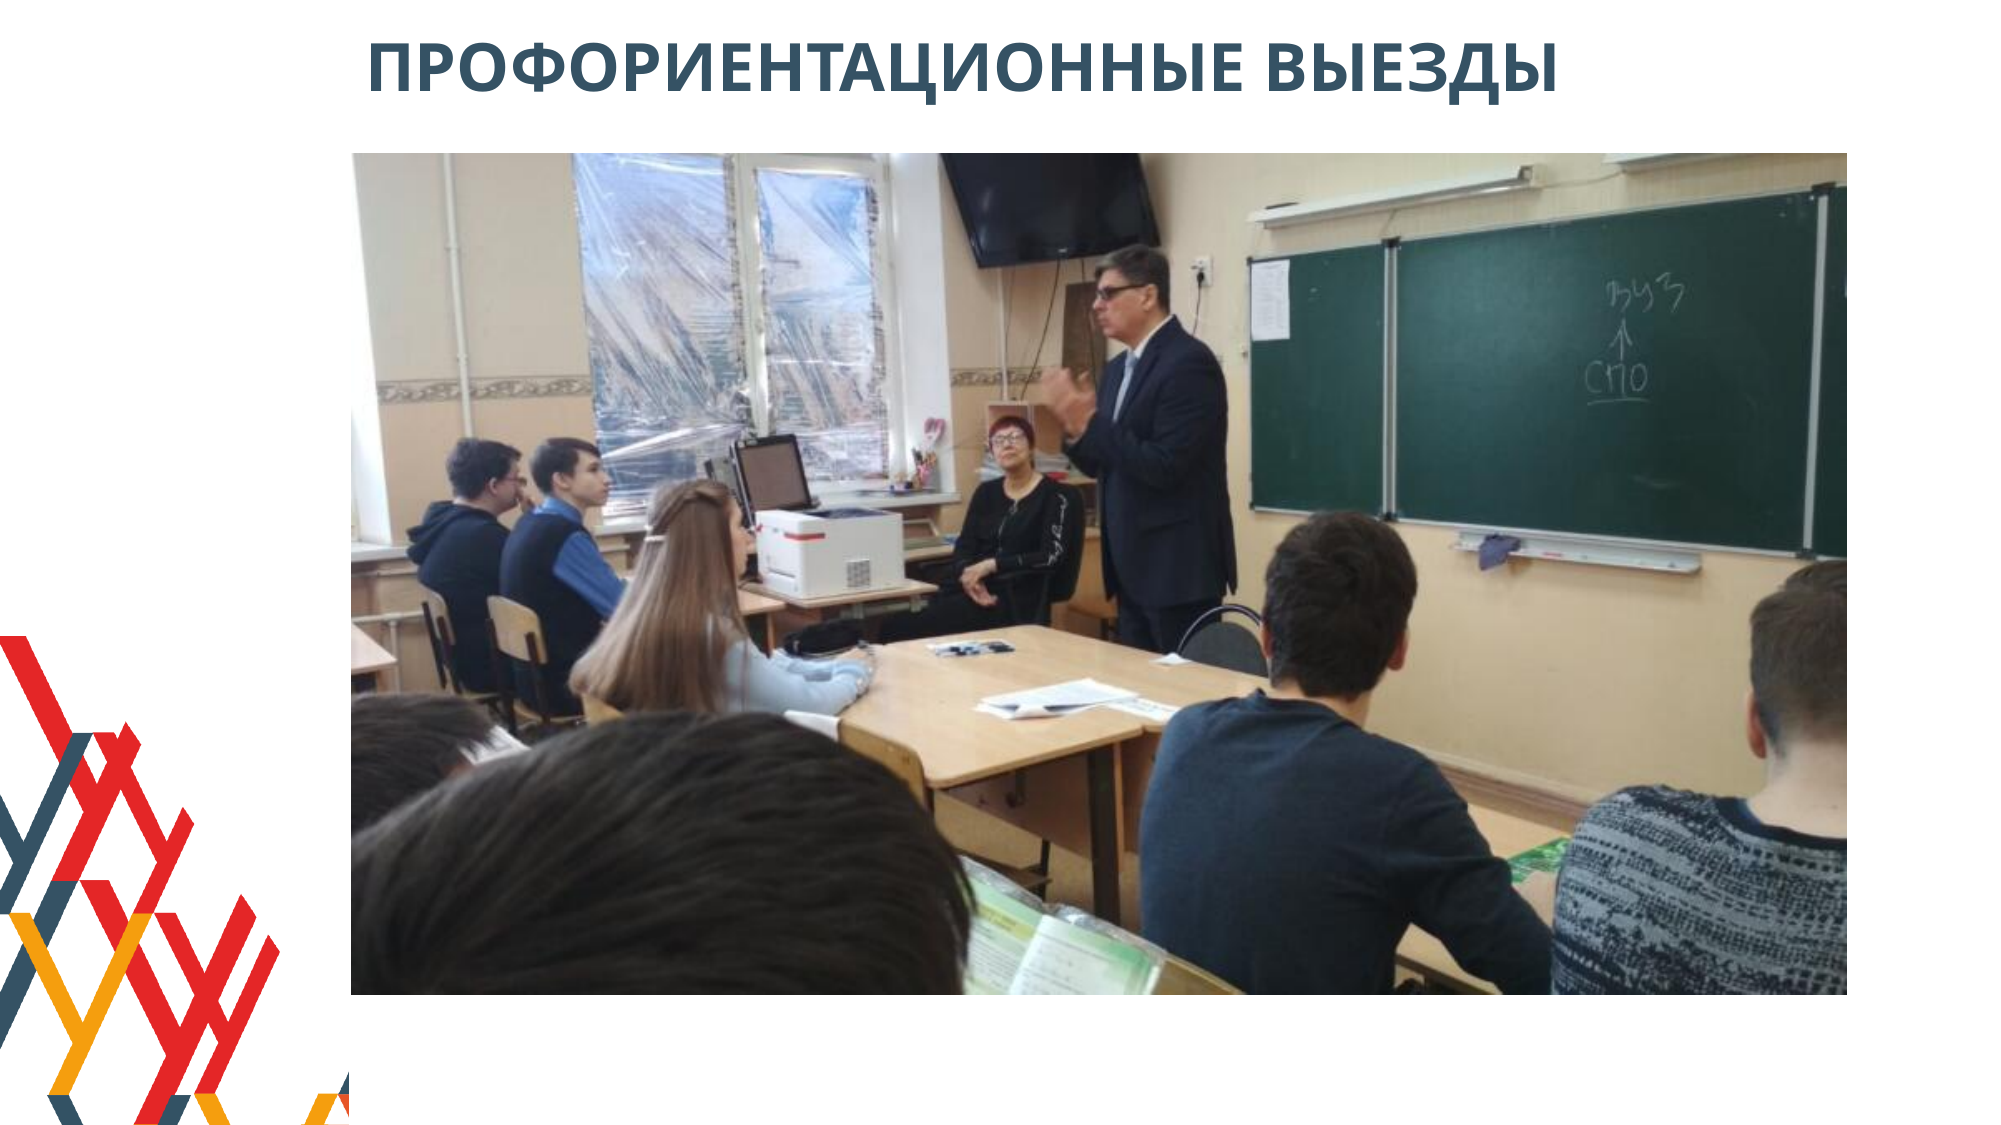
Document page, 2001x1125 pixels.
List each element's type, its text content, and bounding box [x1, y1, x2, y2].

picture [351, 153, 1847, 995]
text_box ПРОФОРИЕНТАЦИОННЫЕ ВЫЕЗДЫ [350, 17, 1751, 113]
picture [0, 636, 349, 1125]
